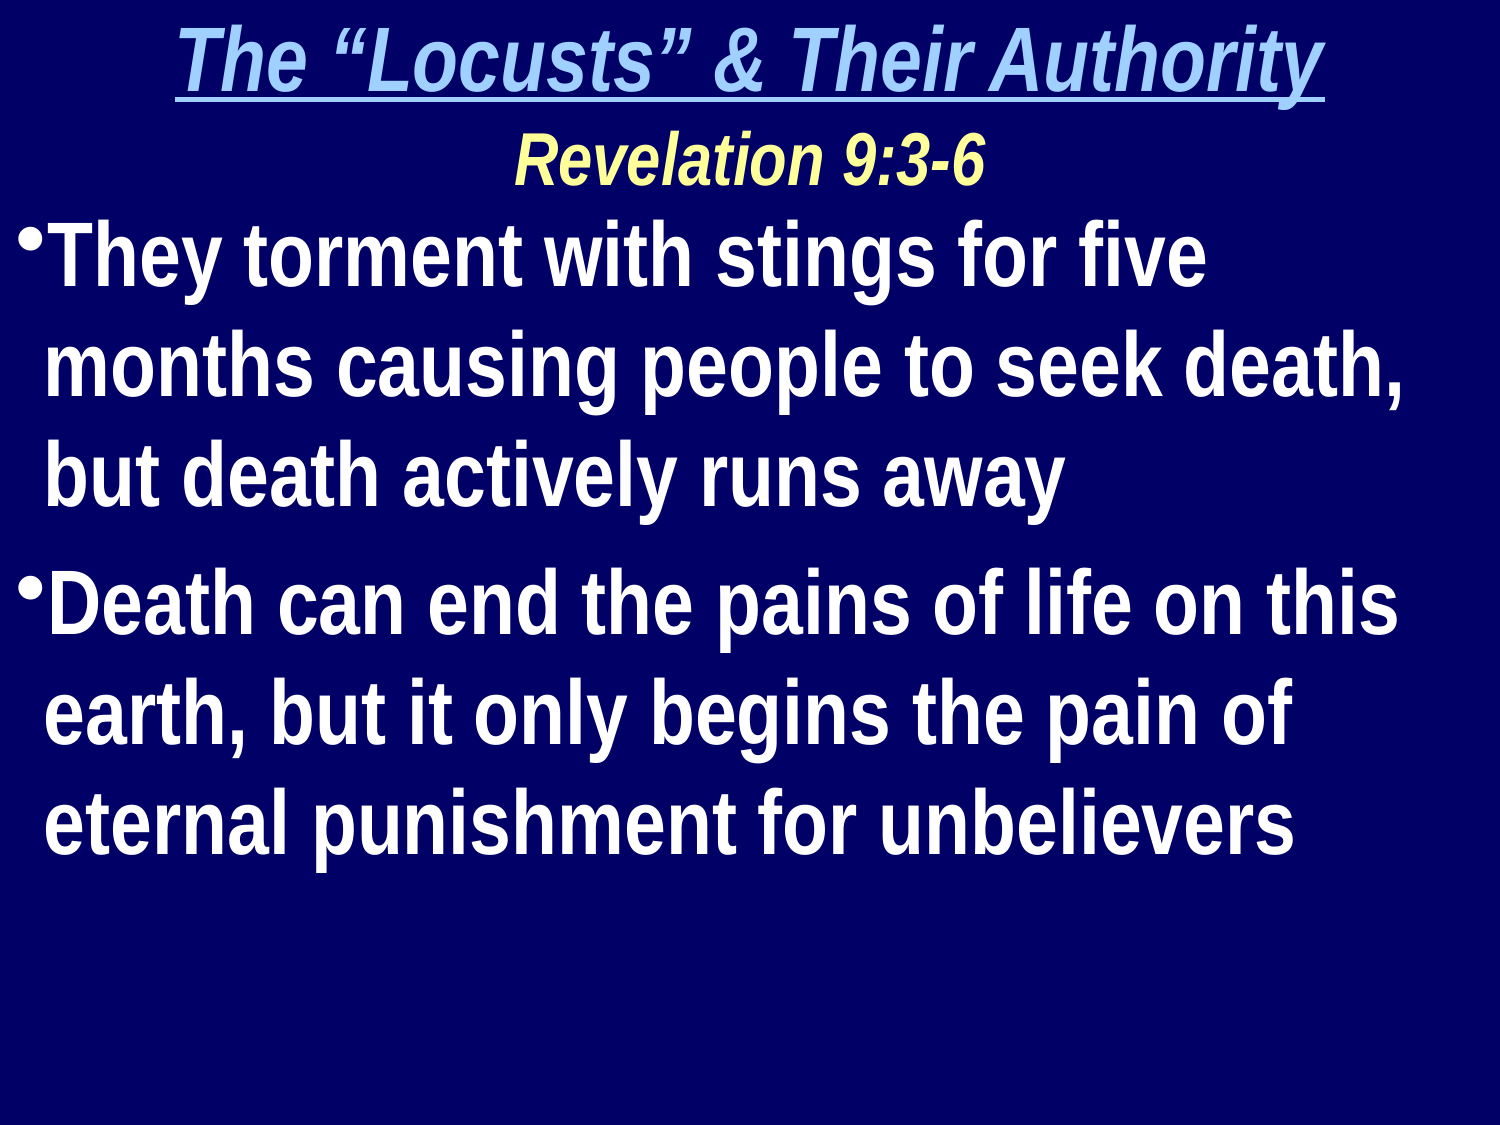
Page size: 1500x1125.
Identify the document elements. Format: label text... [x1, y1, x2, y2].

title The “Locusts” & Their Authority Revelation 9:3-6 [0, 0, 1500, 187]
list They torment with stings for five months causing people to seek death, but death actively runs away Death can end the pains of life on this earth, but it only begins the pain of eternal punishment for unbelievers [0, 187, 1500, 1125]
